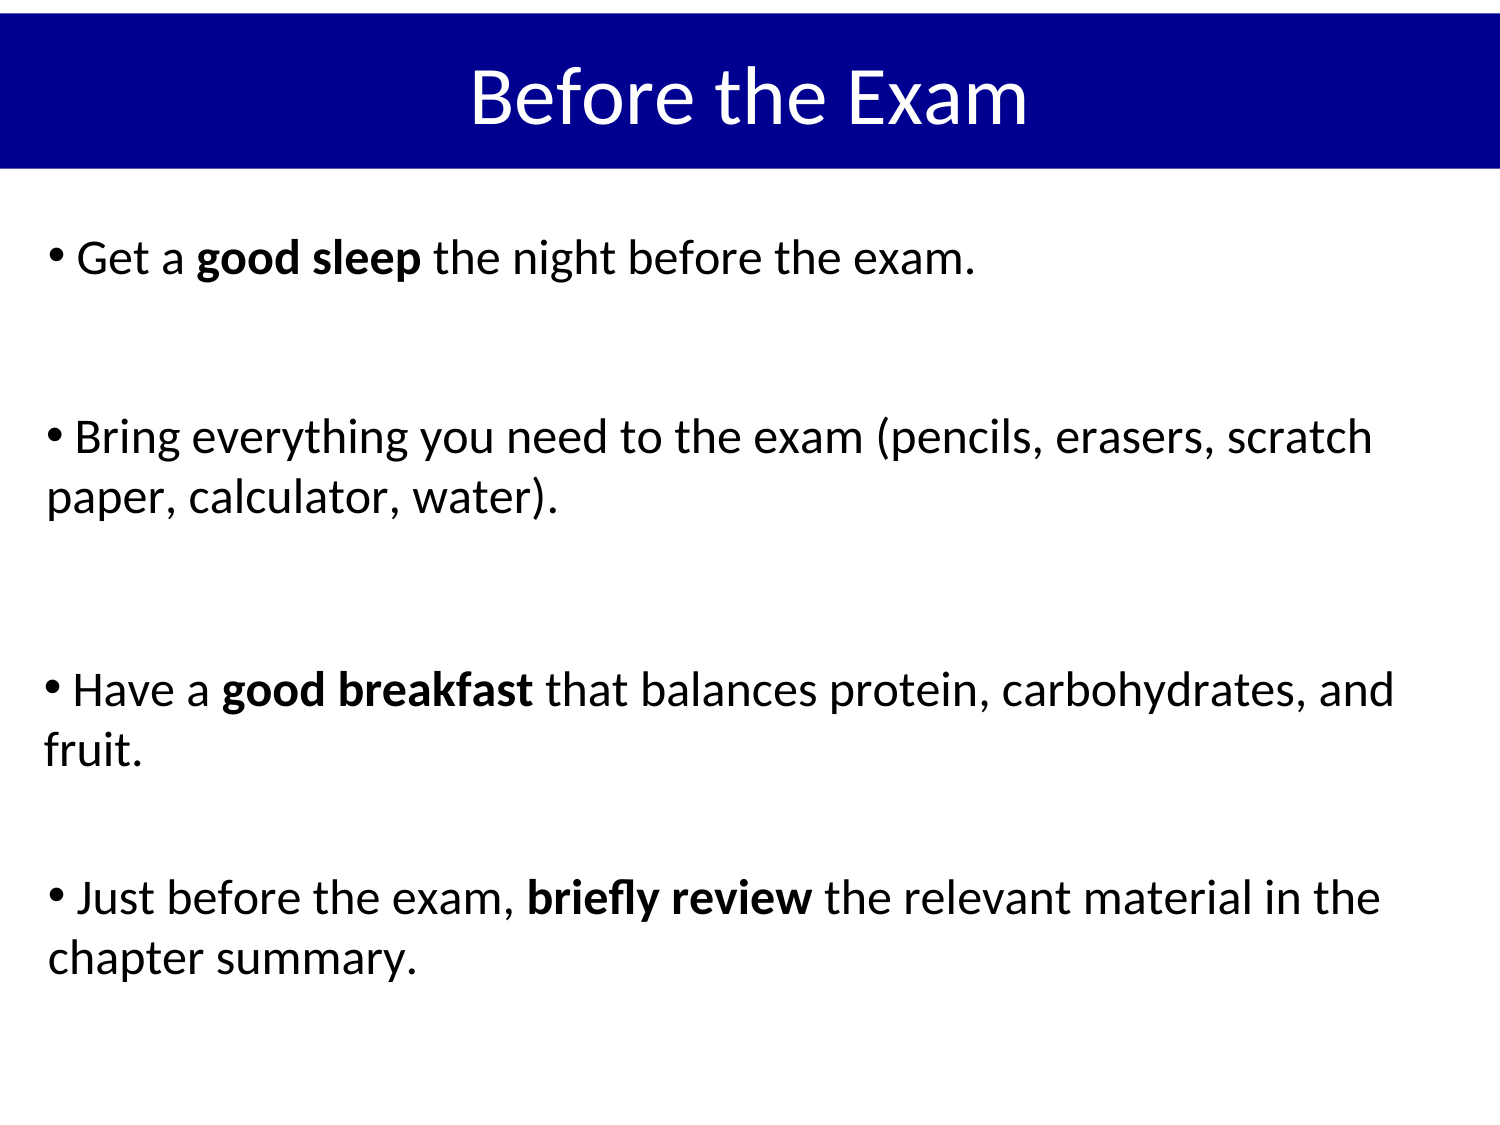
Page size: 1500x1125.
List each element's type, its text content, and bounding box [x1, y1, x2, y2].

text_box Just before the exam, briefly review the relevant material in the chapter summary. [33, 856, 1434, 993]
text_box Get a good sleep the night before the exam. [33, 216, 1434, 292]
text_box Have a good breakfast that balances protein, carbohydrates, and fruit. [29, 648, 1430, 785]
text_box Bring everything you need to the exam (pencils, erasers, scratch paper, calculator, water). [31, 396, 1432, 532]
title Before the Exam [0, 13, 1500, 169]
